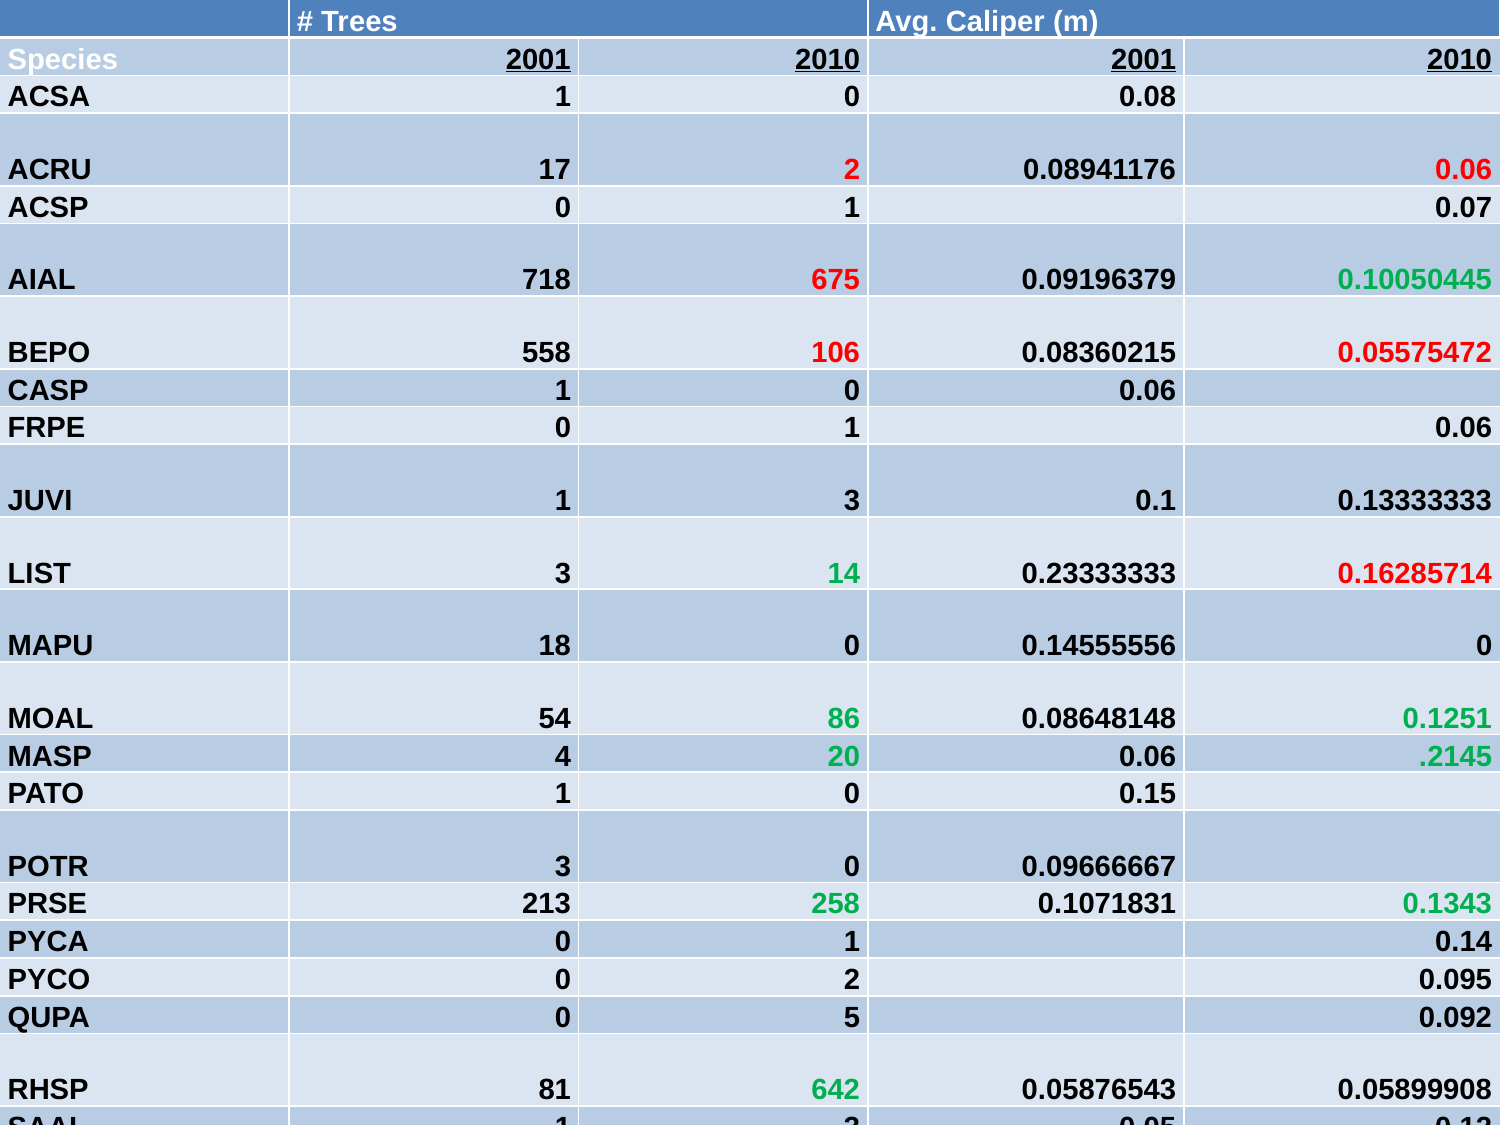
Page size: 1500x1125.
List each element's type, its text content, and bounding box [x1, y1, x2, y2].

table_cell CASP [0, 370, 288, 406]
table_cell 0 [1185, 590, 1500, 661]
table_cell 106 [579, 297, 867, 368]
table_cell 0 [290, 959, 578, 995]
table_cell [869, 407, 1183, 443]
table_cell MOAL [0, 663, 288, 734]
table_cell 558 [290, 297, 578, 368]
table_cell 1 [290, 1107, 578, 1125]
table_cell 0.14555556 [869, 590, 1183, 661]
table_cell 0.14 [1185, 921, 1500, 957]
table_cell 0.23333333 [869, 518, 1183, 588]
table_cell [869, 921, 1183, 957]
table_cell [869, 187, 1183, 223]
table_cell 0.07 [1185, 187, 1500, 223]
table_cell 0.08941176 [869, 114, 1183, 185]
table_cell POTR [0, 811, 288, 882]
table_cell 1 [579, 921, 867, 957]
table_cell 0.06 [869, 735, 1183, 771]
table_cell 0.09666667 [869, 811, 1183, 882]
table_cell 0.15 [869, 773, 1183, 809]
table_cell MASP [0, 735, 288, 771]
table_cell 54 [290, 663, 578, 734]
table_cell 0.06 [1185, 407, 1500, 443]
table_cell PYCO [0, 959, 288, 995]
text_box [0, 0, 1500, 75]
table_cell 3 [290, 811, 578, 882]
table_cell 675 [579, 224, 867, 295]
table_cell PATO [0, 773, 288, 809]
table_cell PYCA [0, 921, 288, 957]
table_cell 0 [579, 773, 867, 809]
table_cell 0.06 [1185, 114, 1500, 185]
table_cell 0 [579, 76, 867, 112]
table_cell 86 [579, 663, 867, 734]
table_cell 0.06 [869, 370, 1183, 406]
table_cell FRPE [0, 407, 288, 443]
table_cell AIAL [0, 224, 288, 295]
table_cell 4 [290, 735, 578, 771]
table_cell 0 [579, 590, 867, 661]
table_cell 0.1343 [1185, 883, 1500, 919]
table_cell 642 [579, 1034, 867, 1105]
table_cell [1185, 76, 1500, 112]
table_cell 5 [579, 997, 867, 1033]
table_cell 0.13333333 [1185, 445, 1500, 516]
table_cell 0.08360215 [869, 297, 1183, 368]
table_cell ACRU [0, 114, 288, 185]
table_cell 0.05899908 [1185, 1034, 1500, 1105]
table_cell [869, 959, 1183, 995]
table_cell MAPU [0, 590, 288, 661]
table_cell 0.092 [1185, 997, 1500, 1033]
table_cell 1 [579, 407, 867, 443]
table_cell 0.1 [869, 445, 1183, 516]
table_cell [869, 997, 1183, 1033]
table_cell 0.05 [869, 1107, 1183, 1125]
table_cell RHSP [0, 1034, 288, 1105]
table_cell 0 [290, 921, 578, 957]
table_cell 2 [579, 114, 867, 185]
table_cell 0.05876543 [869, 1034, 1183, 1105]
table_cell 0.10050445 [1185, 224, 1500, 295]
table_cell 20 [579, 735, 867, 771]
table_cell 0.12 [1185, 1107, 1500, 1125]
table_cell ACSP [0, 187, 288, 223]
table_cell 0.1251 [1185, 663, 1500, 734]
table_cell [1185, 370, 1500, 406]
table_cell 2 [579, 959, 867, 995]
table_cell 0.08 [869, 76, 1183, 112]
table_cell ACSA [0, 76, 288, 112]
table_cell 258 [579, 883, 867, 919]
table_cell .2145 [1185, 735, 1500, 771]
table_cell LIST [0, 518, 288, 588]
table_cell 81 [290, 1034, 578, 1105]
table_cell 0.16285714 [1185, 518, 1500, 588]
table_cell 14 [579, 518, 867, 588]
table_cell 0.08648148 [869, 663, 1183, 734]
table_cell 0.1071831 [869, 883, 1183, 919]
table_cell 3 [579, 1107, 867, 1125]
table_cell 0 [579, 811, 867, 882]
table_cell 0 [579, 370, 867, 406]
table_cell [1185, 773, 1500, 809]
table_cell 0.09196379 [869, 224, 1183, 295]
table_cell QUPA [0, 997, 288, 1033]
table_cell JUVI [0, 445, 288, 516]
table_cell 213 [290, 883, 578, 919]
table_cell 17 [290, 114, 578, 185]
table_cell 1 [290, 773, 578, 809]
table_cell [1185, 811, 1500, 882]
table_cell 1 [290, 370, 578, 406]
table_cell 1 [579, 187, 867, 223]
table_cell 0 [290, 997, 578, 1033]
table_cell 3 [290, 518, 578, 588]
table_cell 1 [290, 76, 578, 112]
table_cell SAAL [0, 1107, 288, 1125]
table_cell 3 [579, 445, 867, 516]
table_cell 0 [290, 187, 578, 223]
table_cell 1 [290, 445, 578, 516]
table_cell 0 [290, 407, 578, 443]
table_cell 0.05575472 [1185, 297, 1500, 368]
table_cell 718 [290, 224, 578, 295]
table_cell 0.095 [1185, 959, 1500, 995]
table_cell 18 [290, 590, 578, 661]
table_cell BEPO [0, 297, 288, 368]
table_cell PRSE [0, 883, 288, 919]
